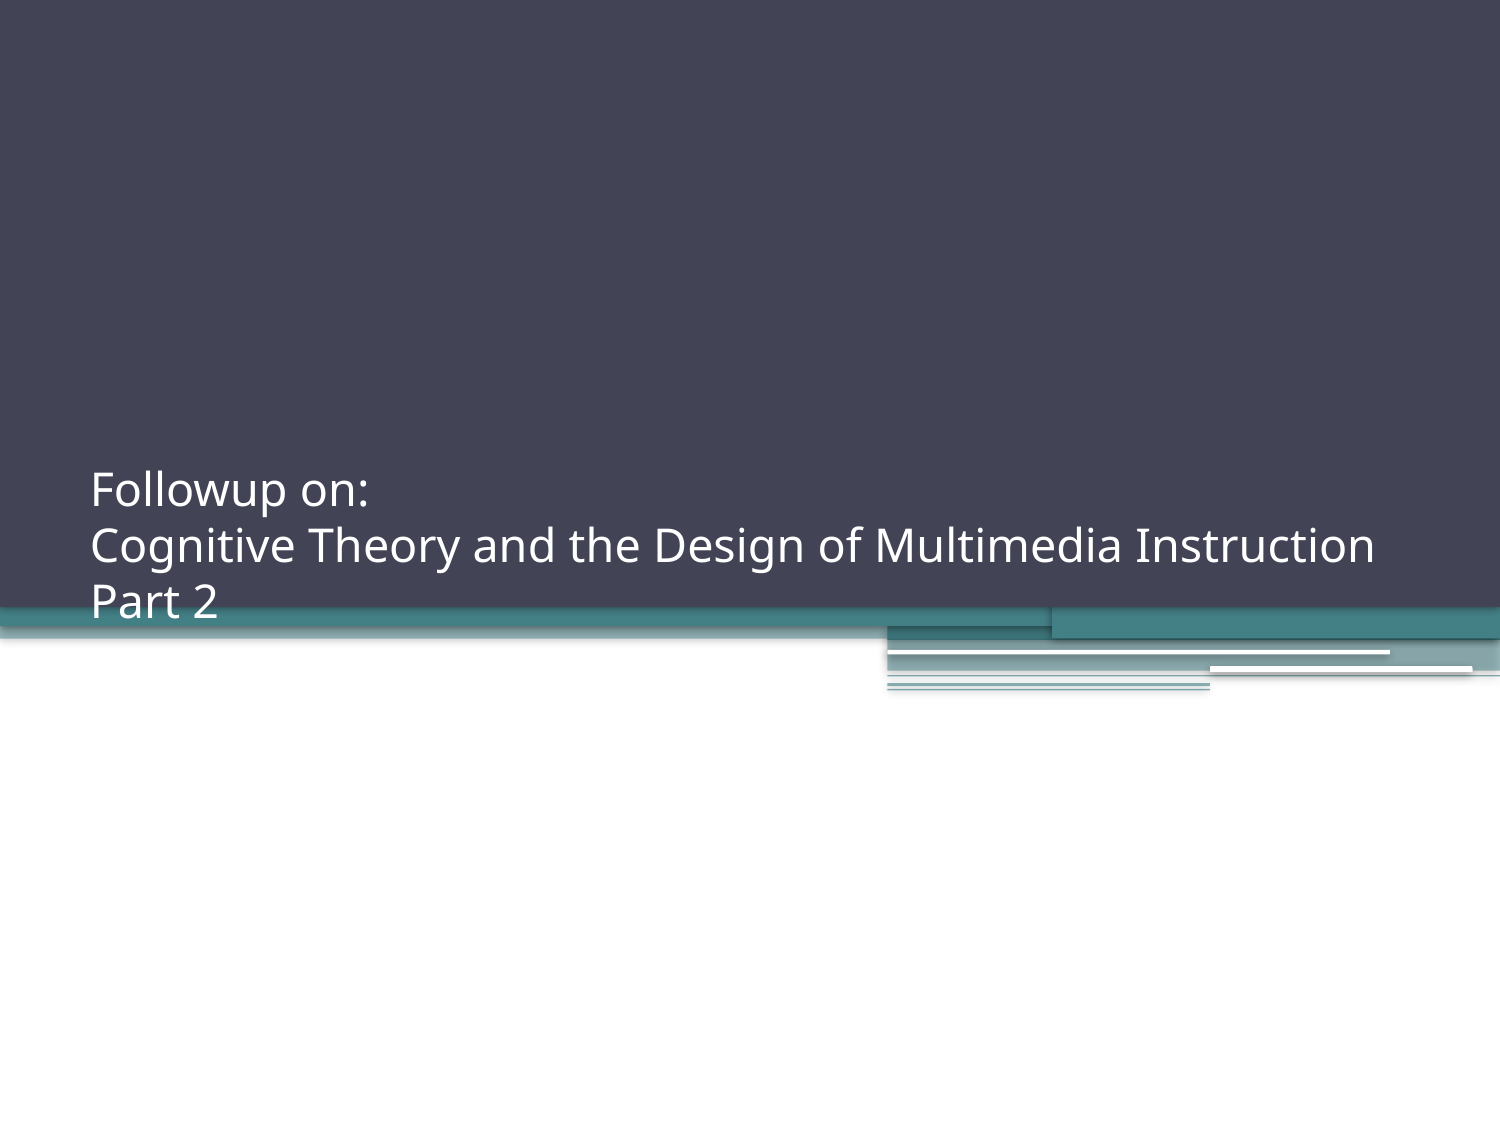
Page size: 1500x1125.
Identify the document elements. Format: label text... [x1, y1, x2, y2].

title Followup on: Cognitive Theory and the Design of Multimedia Instruction Part 2 [75, 394, 1463, 636]
